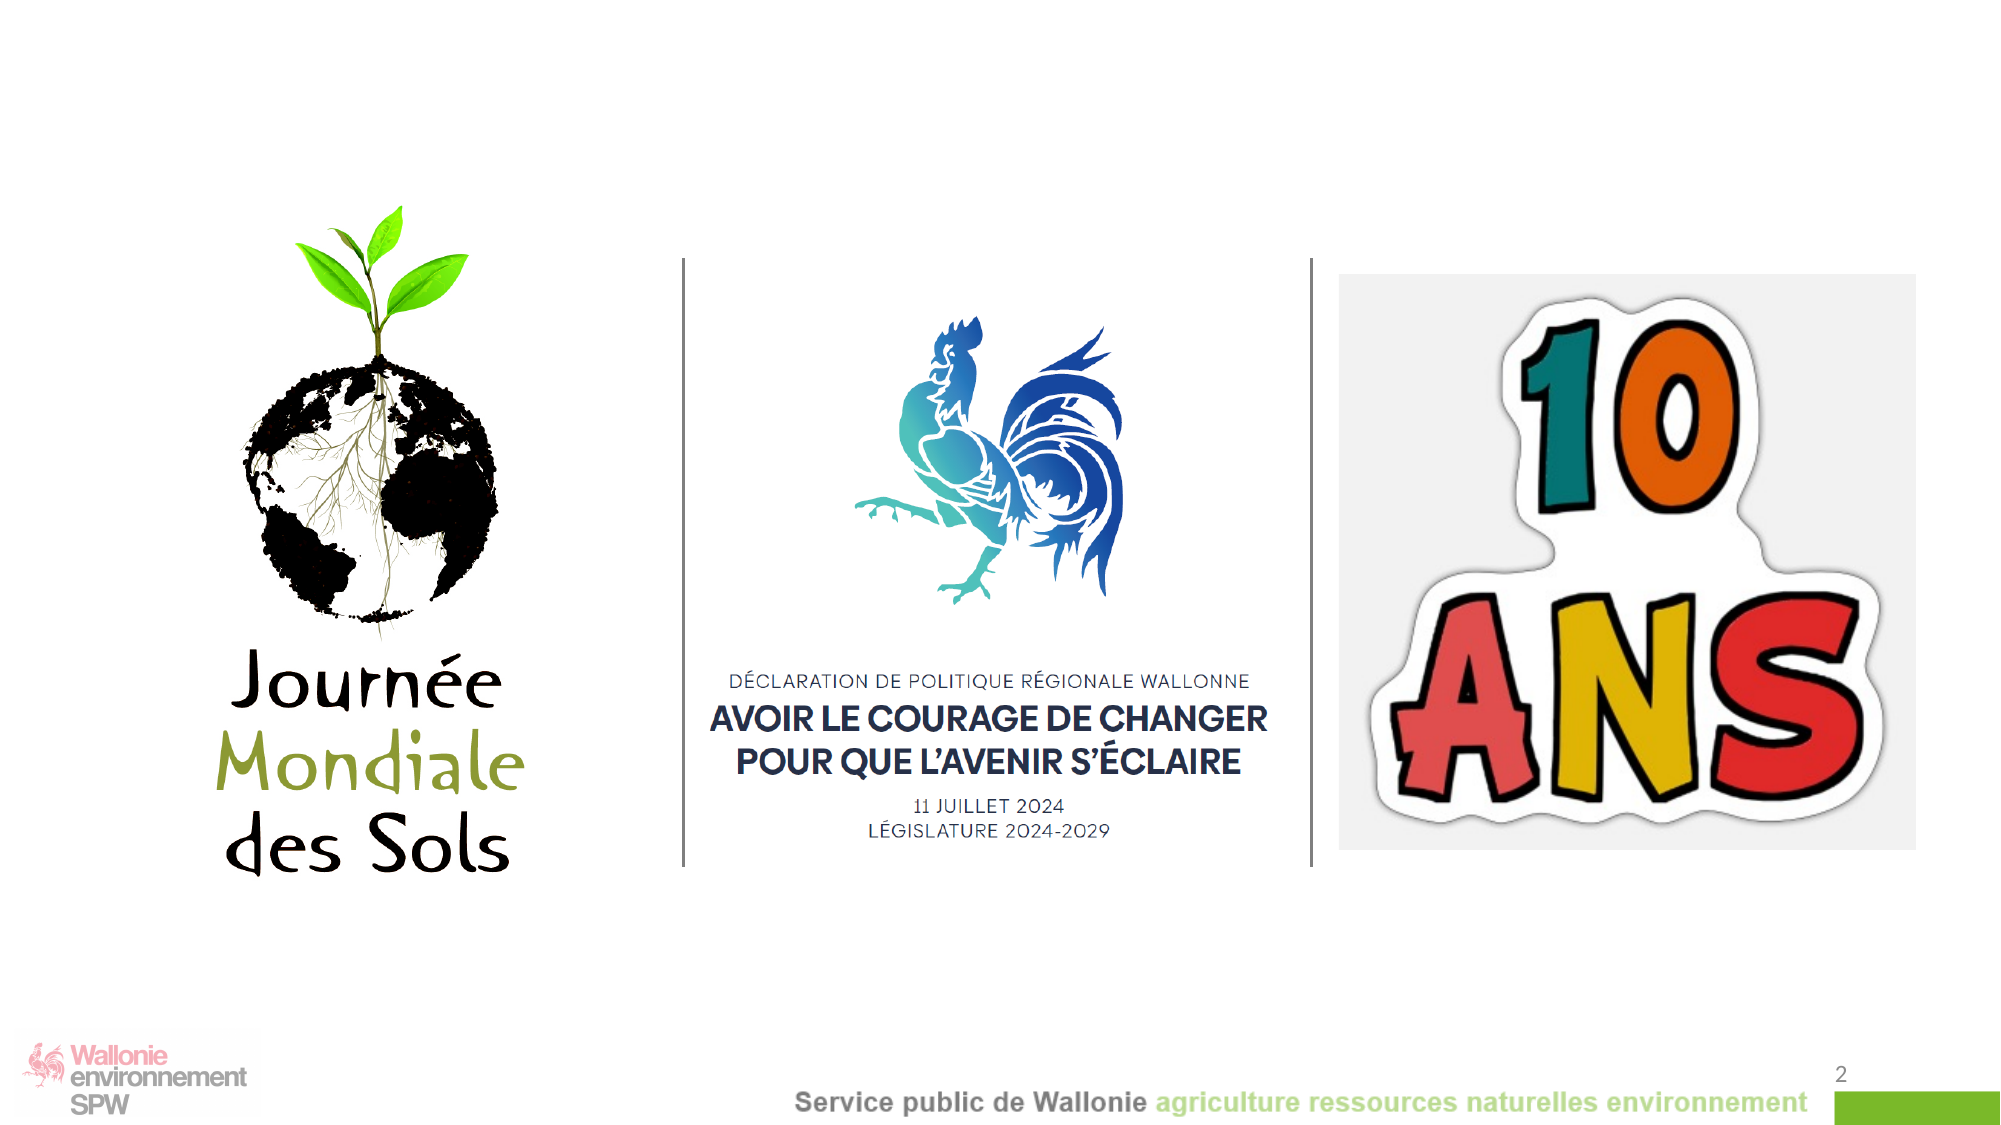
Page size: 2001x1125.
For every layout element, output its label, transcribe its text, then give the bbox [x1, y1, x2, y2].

picture [1338, 274, 1916, 850]
picture [1814, 1009, 2000, 1125]
picture [141, 184, 595, 940]
picture [707, 279, 1288, 845]
slide_number 2 [1412, 1042, 1863, 1103]
